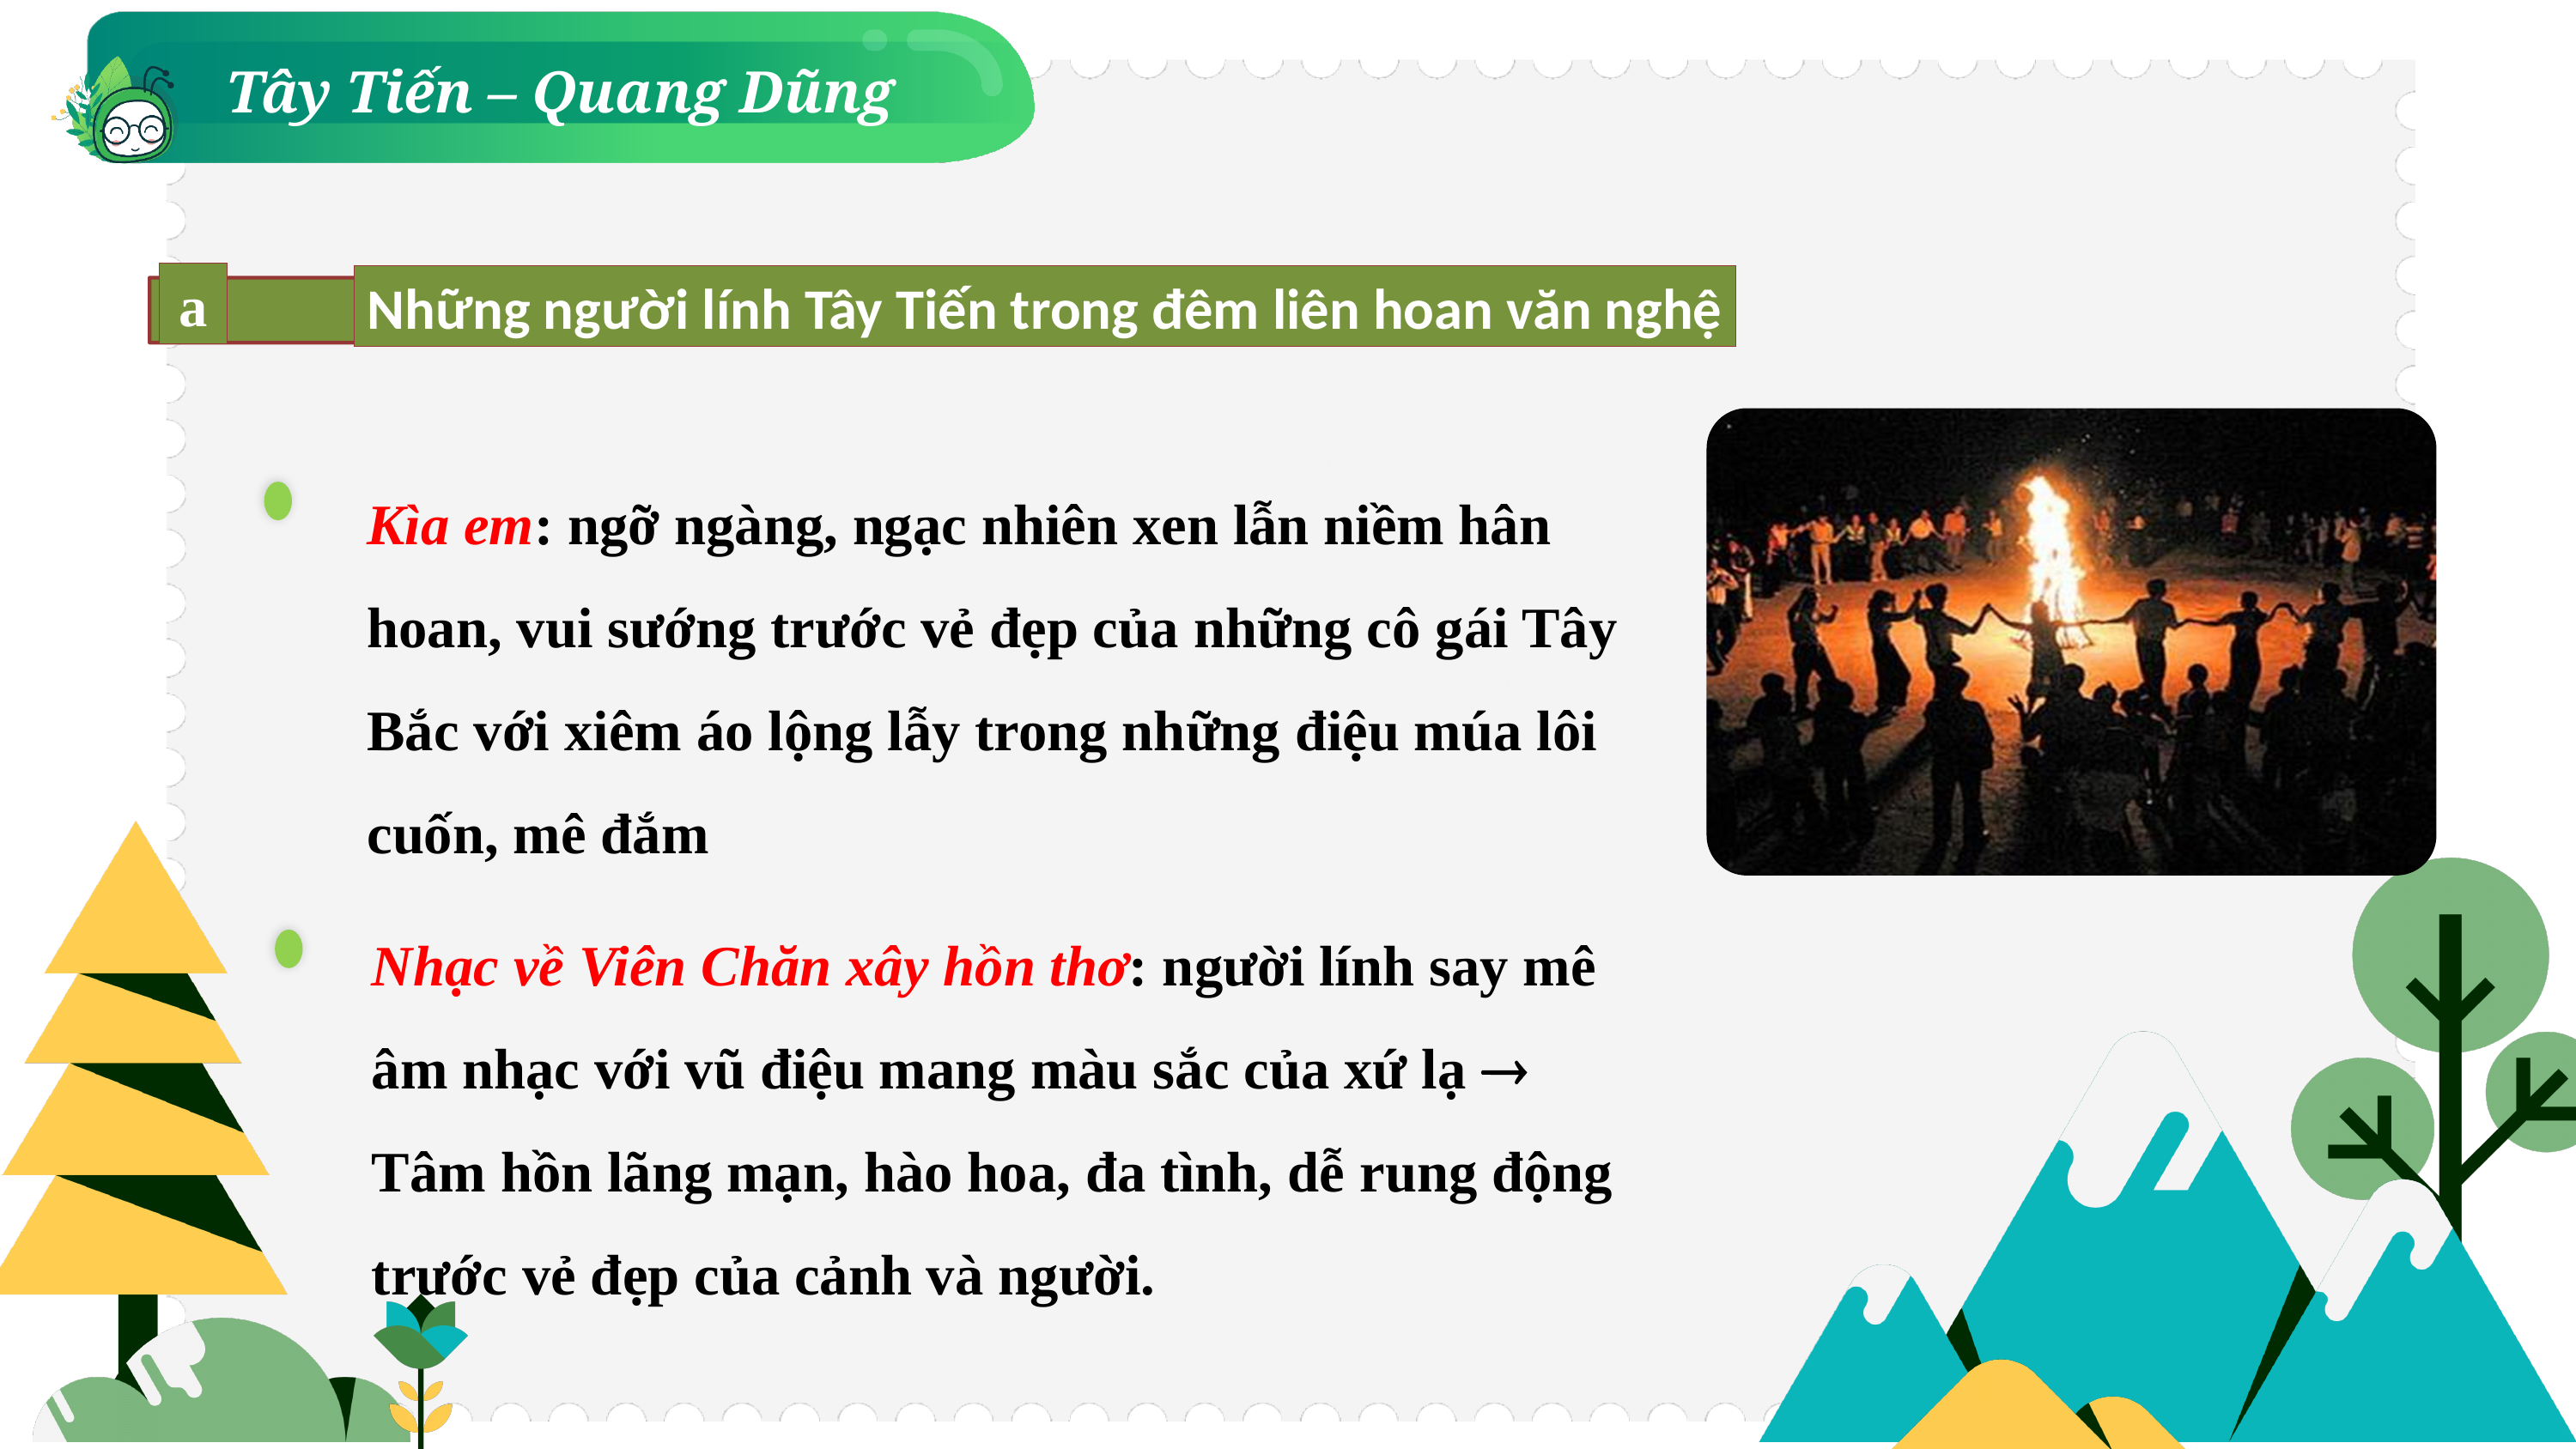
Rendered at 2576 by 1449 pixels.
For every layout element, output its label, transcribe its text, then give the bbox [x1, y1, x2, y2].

text_box [148, 276, 354, 345]
text_box Nhạc về Viên Chăn xây hồn thơ: người lính say mê âm nhạc với vũ điệu mang màu sắc của xứ lạ  Tâm hồn lãng mạn, hào hoa, đa tình, dễ rung động trước vẻ đẹp của cảnh và người. [359, 888, 604, 1313]
text_box a [159, 263, 228, 344]
text_box [262, 480, 295, 523]
picture [0, 0, 2576, 1449]
text_box Những người lính Tây Tiến trong đêm liên hoan văn nghệ [354, 265, 604, 347]
text_box Kìa em: ngỡ ngàng, ngạc nhiên xen lẫn niềm hân hoan, vui sướng trước vẻ đẹp của những cô gái Tây Bắc với xiêm áo lộng lẫy trong những điệu múa lôi cuốn, mê đắm [354, 446, 604, 871]
text_box [293, 928, 305, 970]
